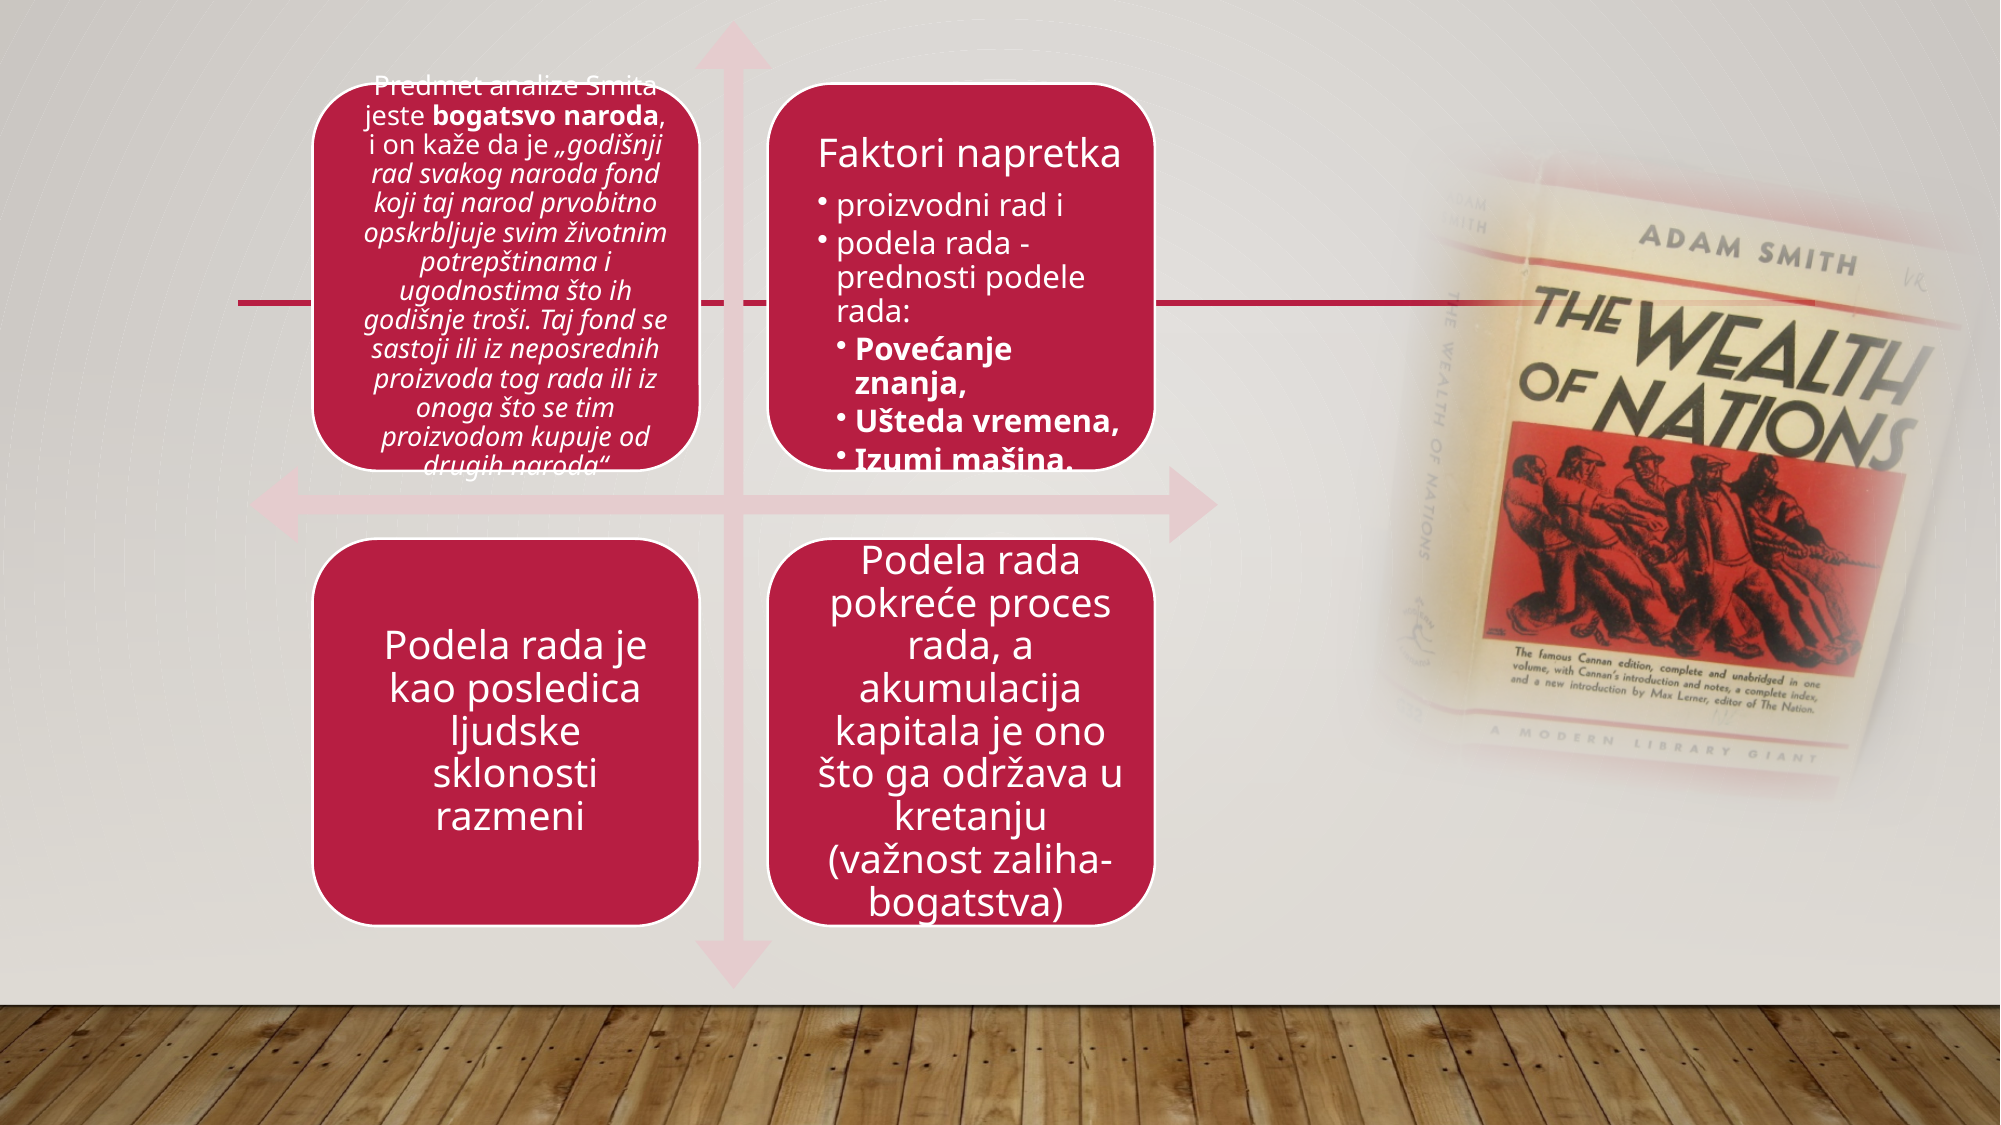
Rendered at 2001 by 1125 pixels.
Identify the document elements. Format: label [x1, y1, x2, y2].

picture [0, 1005, 2000, 1125]
list [109, 20, 1359, 990]
picture [1350, 126, 1989, 825]
